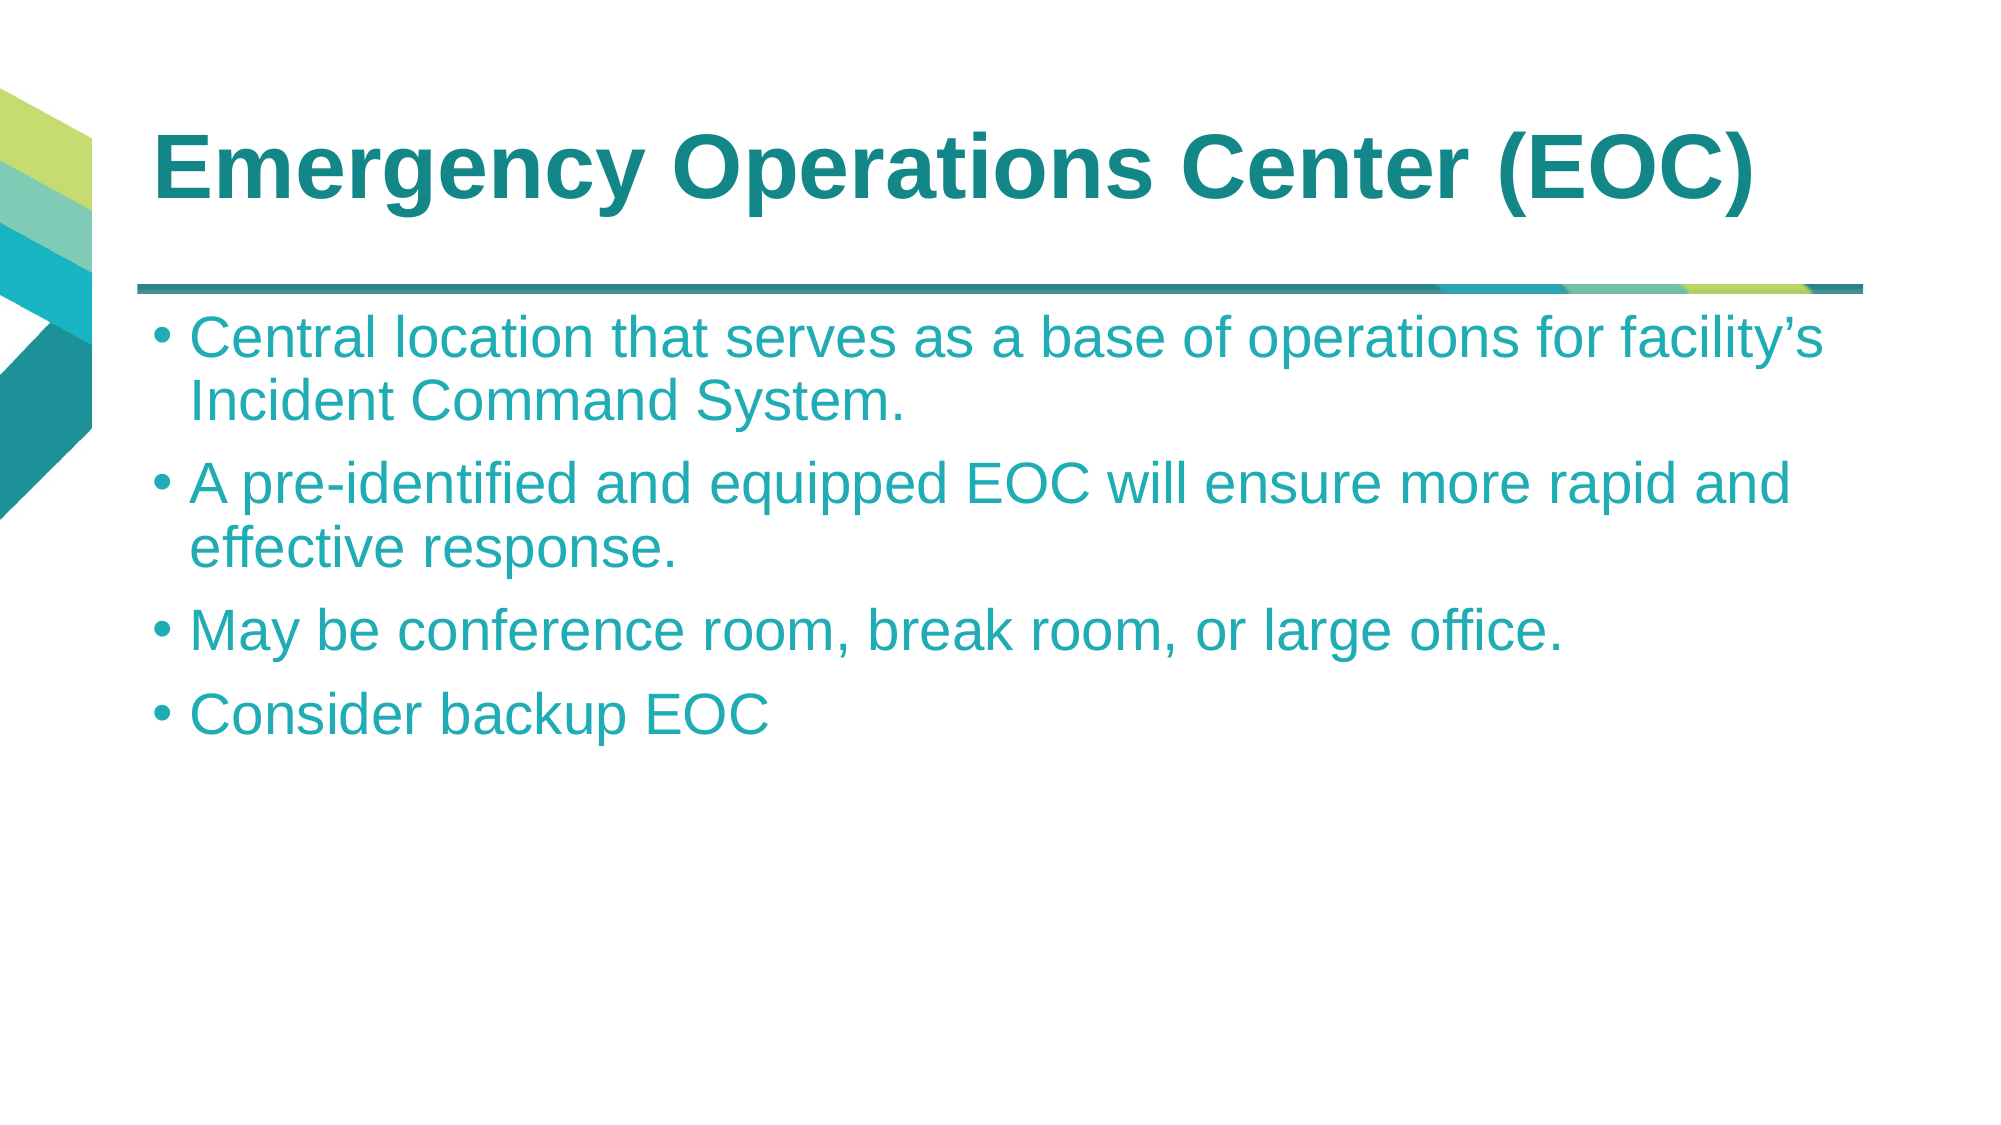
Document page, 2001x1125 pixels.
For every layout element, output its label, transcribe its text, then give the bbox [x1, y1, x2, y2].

list Central location that serves as a base of operations for facility’s Incident Command System. A pre-identified and equipped EOC will ensure more rapid and effective response. May be conference room, break room, or large office. Consider backup EOC [137, 299, 1863, 1014]
title Emergency Operations Center (EOC) [137, 59, 1863, 278]
picture [137, 284, 1864, 294]
picture [0, 70, 92, 529]
